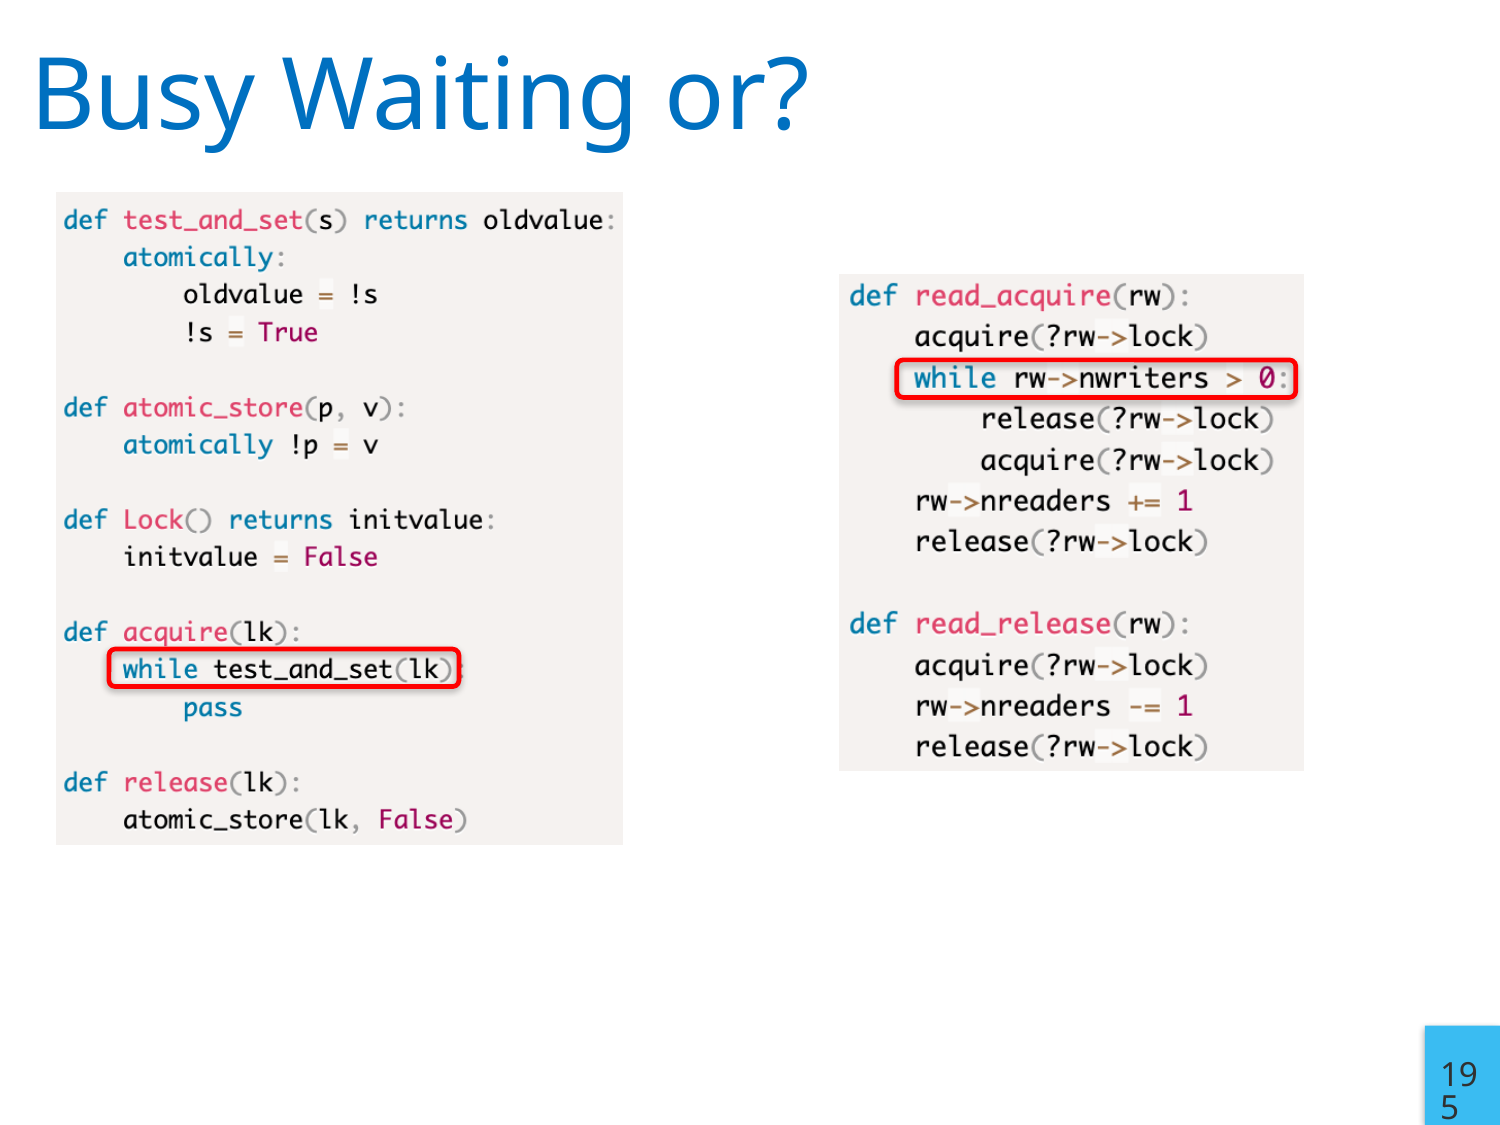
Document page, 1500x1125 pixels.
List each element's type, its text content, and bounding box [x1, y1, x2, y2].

title Busy Waiting or? [15, 16, 1485, 163]
picture [56, 191, 623, 845]
picture [839, 274, 1305, 771]
slide_number 195 [1425, 1025, 1500, 1125]
